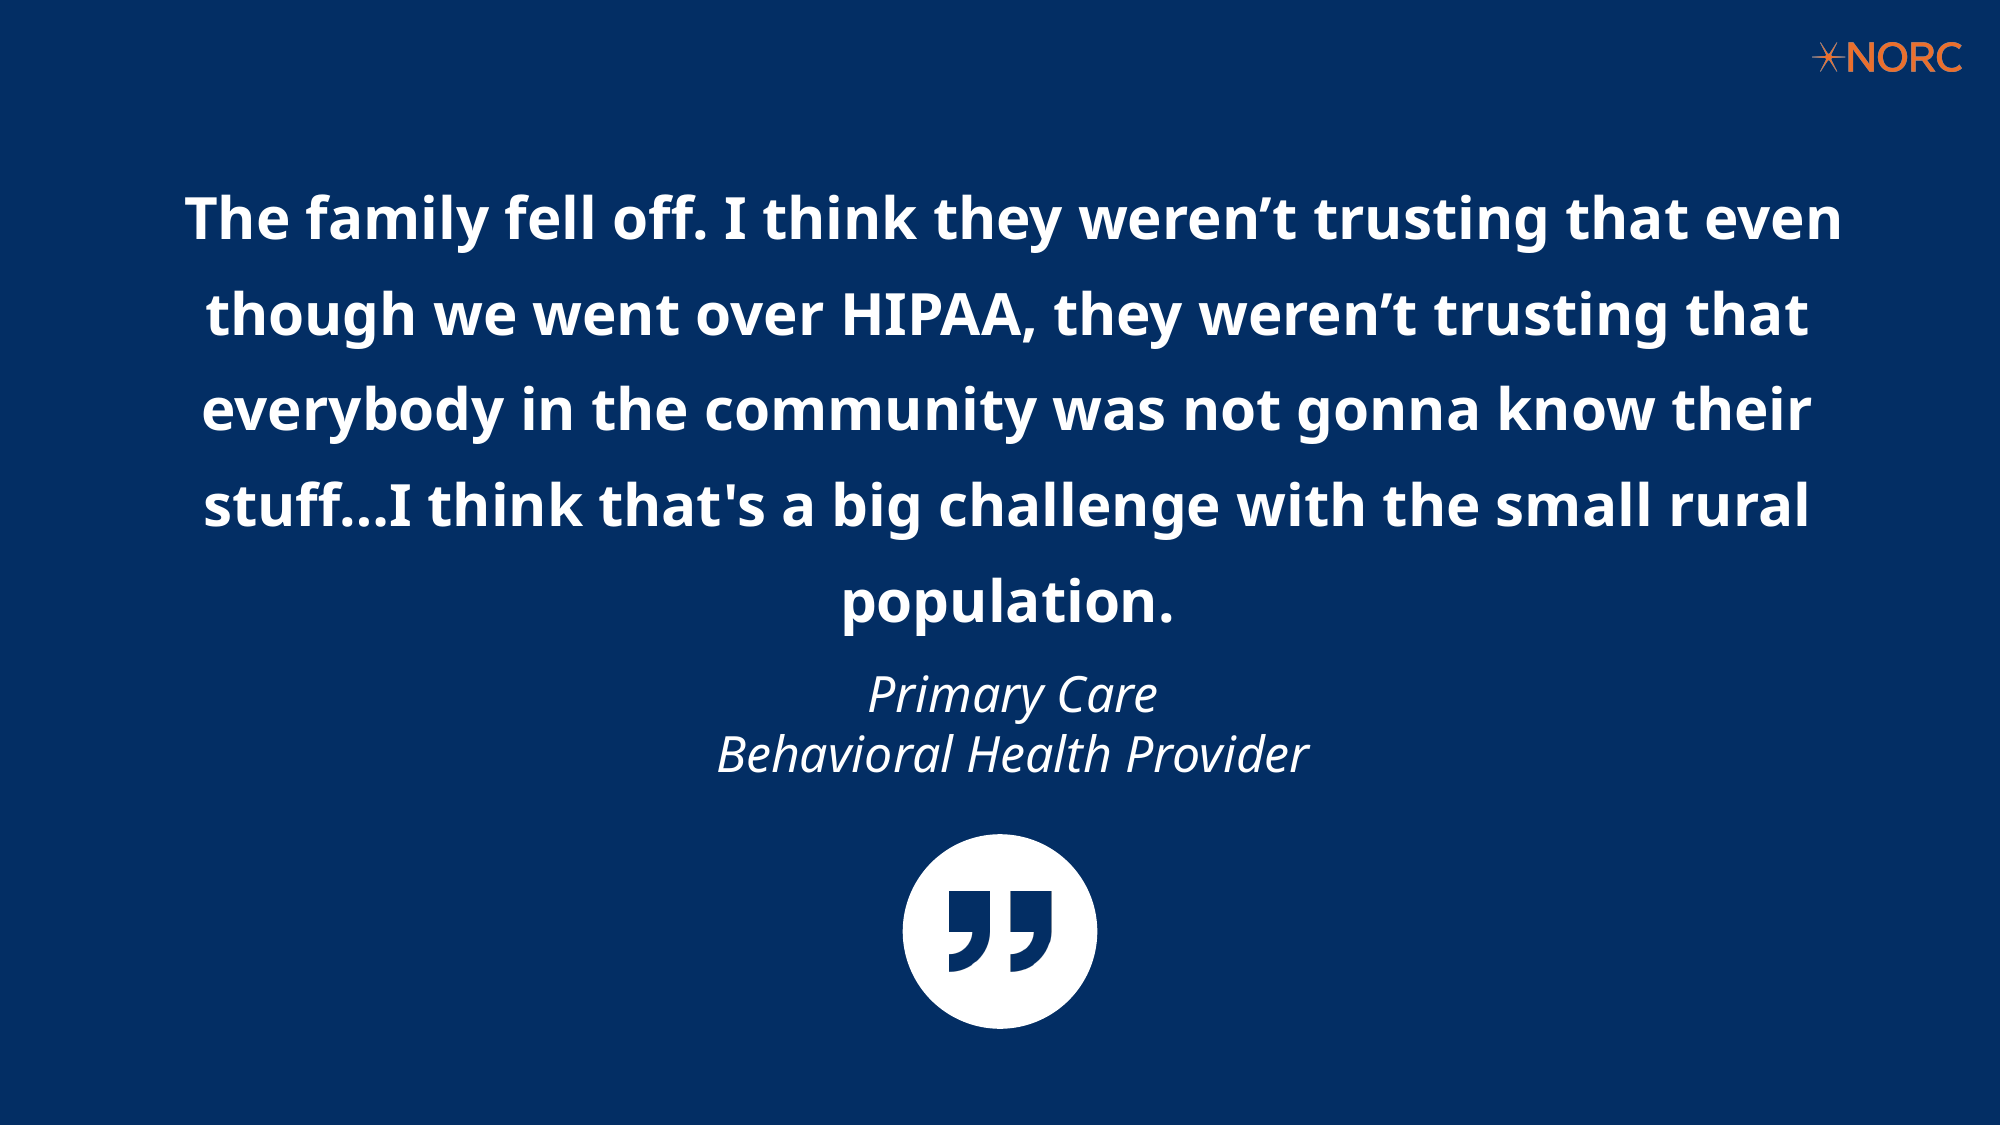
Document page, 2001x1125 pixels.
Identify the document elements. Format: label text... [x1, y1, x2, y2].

text_box The family fell off. I think they weren’t trusting that even though we went over HIPAA, they weren’t trusting that everybody in the community was not gonna know their stuff…I think that's a big challenge with the small rural population. [112, 71, 1888, 718]
picture [902, 833, 1098, 1030]
picture [1811, 41, 1963, 73]
list Primary Care Behavioral Health Provider [350, 718, 1650, 783]
